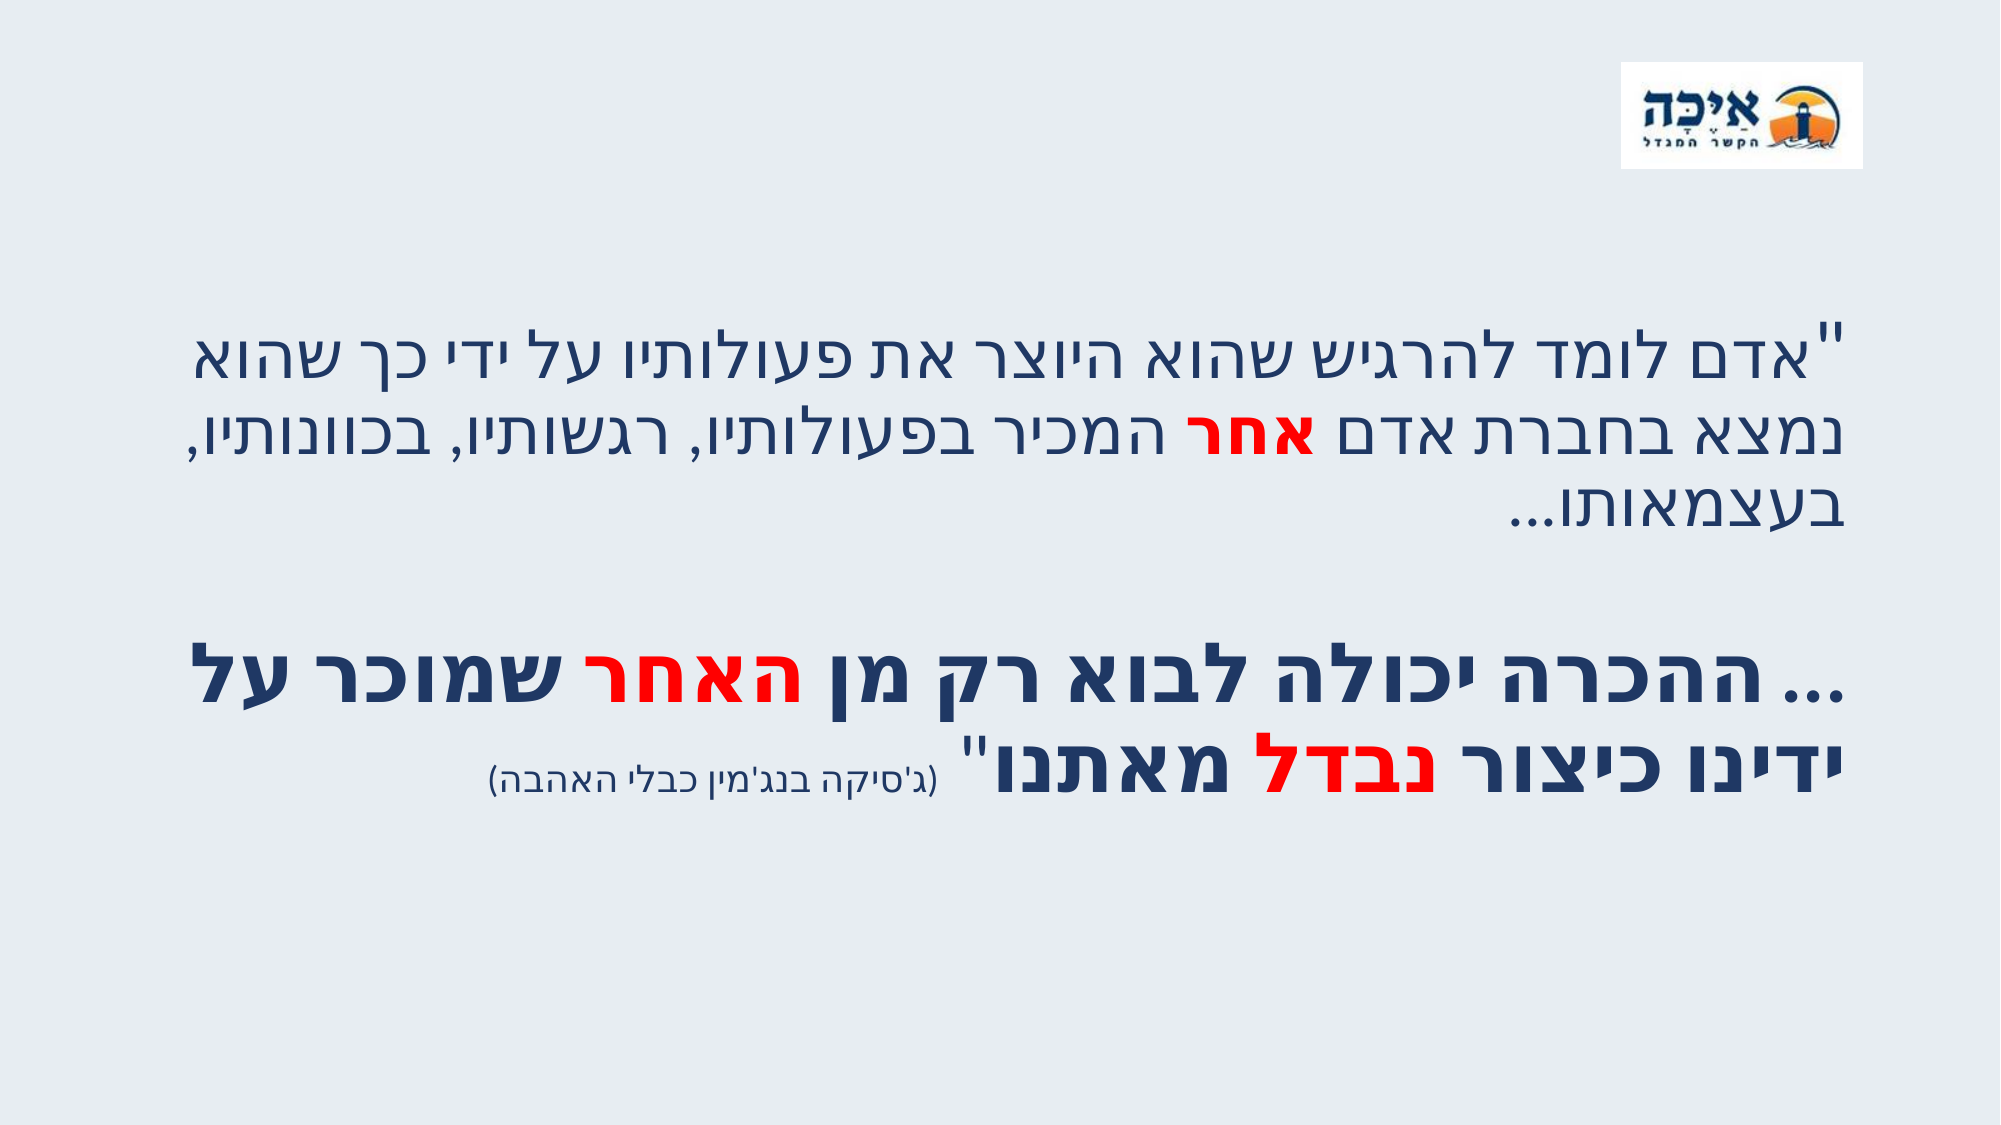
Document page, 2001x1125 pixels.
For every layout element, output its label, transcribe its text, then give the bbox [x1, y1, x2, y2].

list "אדם לומד להרגיש שהוא היוצר את פעולותיו על ידי כך שהוא נמצא בחברת אדם אחר המכיר בפעולותיו, רגשותיו, בכוונותיו, בעצמאותו... ... ההכרה יכולה לבוא רק מן האחר שמוכר על ידינו כיצור נבדל מאתנו" (ג'סיקה בנג'מין כבלי האהבה) [137, 299, 1863, 1014]
picture [1620, 62, 1863, 169]
